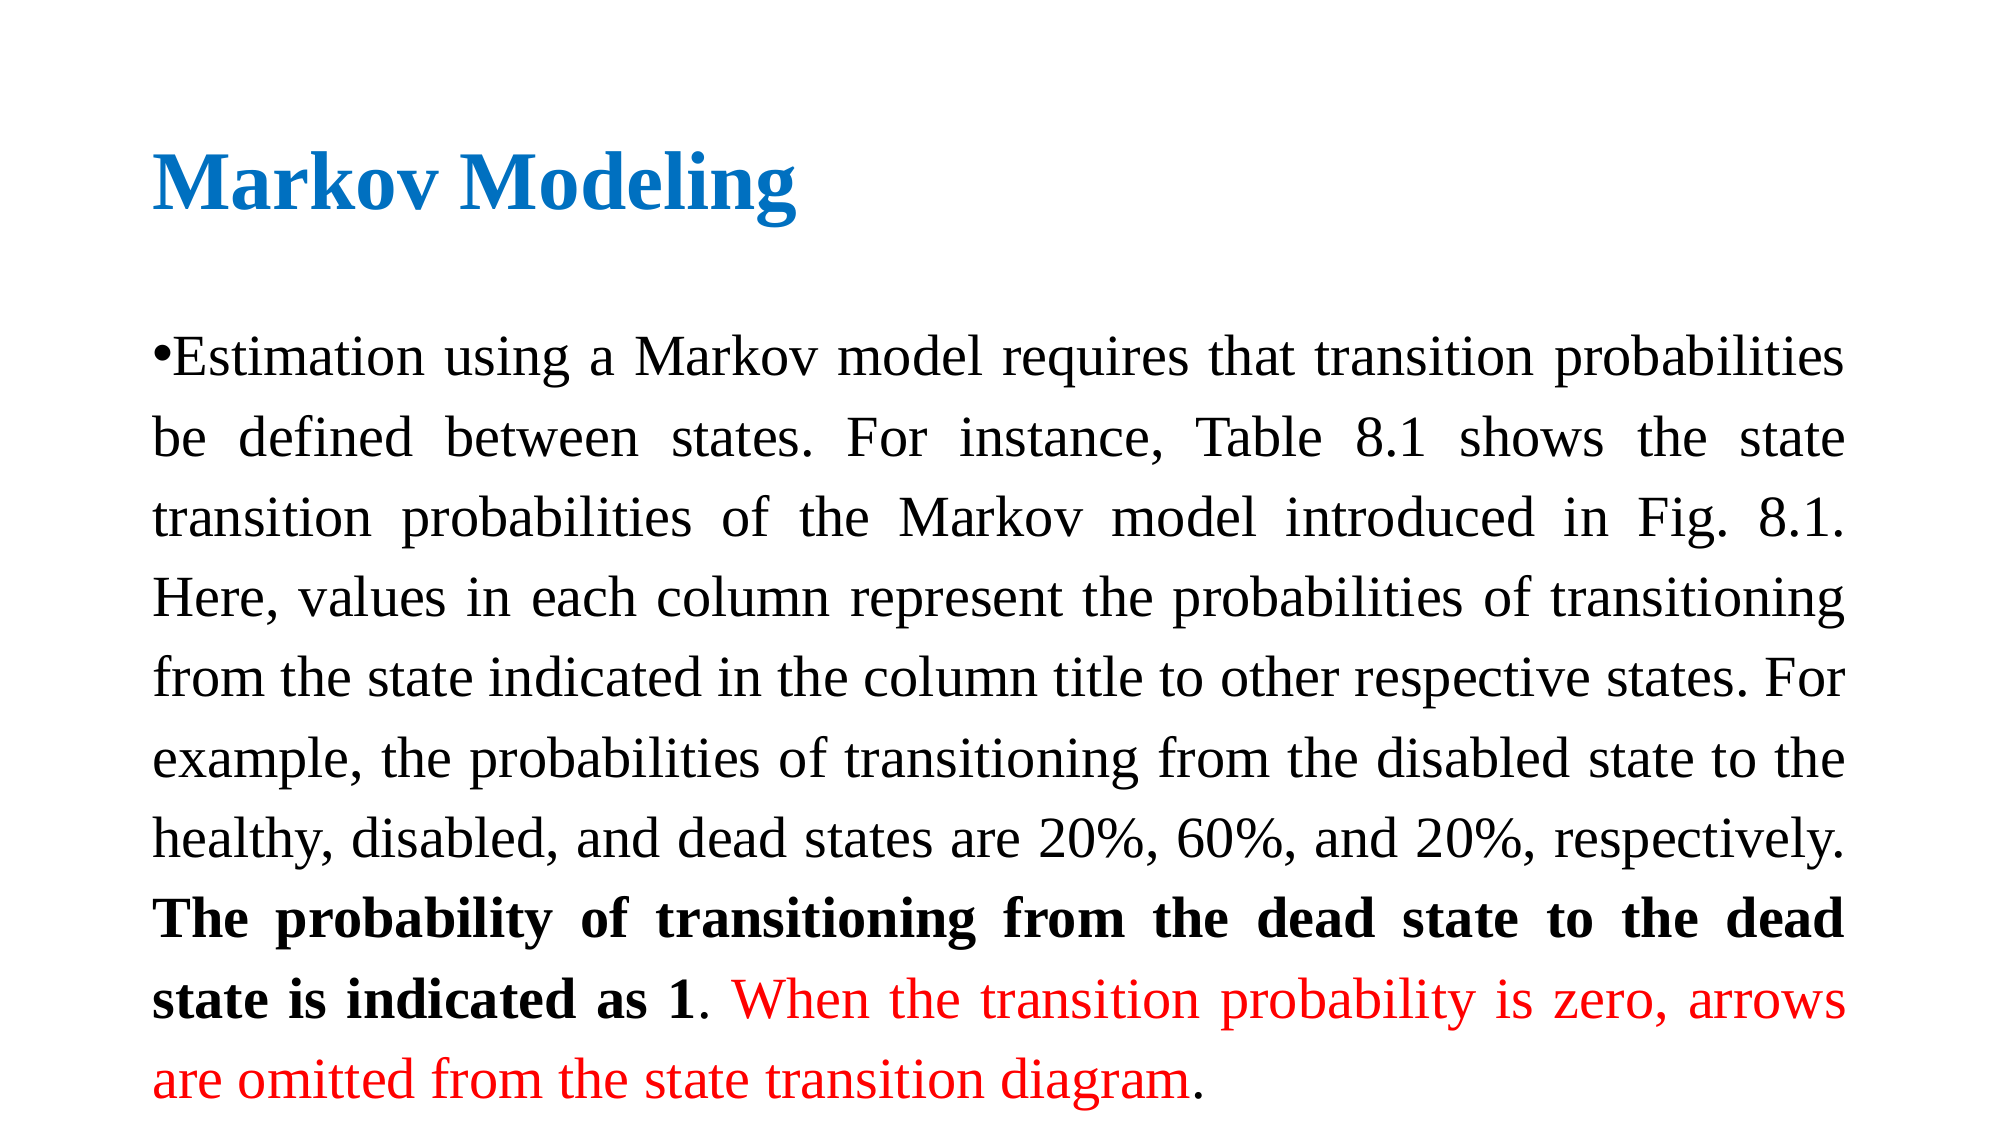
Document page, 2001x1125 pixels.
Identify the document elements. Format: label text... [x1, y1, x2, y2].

title Markov Modeling [137, 59, 1863, 278]
list Estimation using a Markov model requires that transition probabilities be defined between states. For instance, Table 8.1 shows the state transition probabilities of the Markov model introduced in Fig. 8.1. Here, values in each column represent the probabilities of transitioning from the state indicated in the column title to other respective states. For example, the probabilities of transitioning from the disabled state to the healthy, disabled, and dead states are 20%, 60%, and 20%, respectively. The probability of transitioning from the dead state to the dead state is indicated as 1. When the transition probability is zero, arrows are omitted from the state transition diagram. [137, 299, 1863, 1125]
